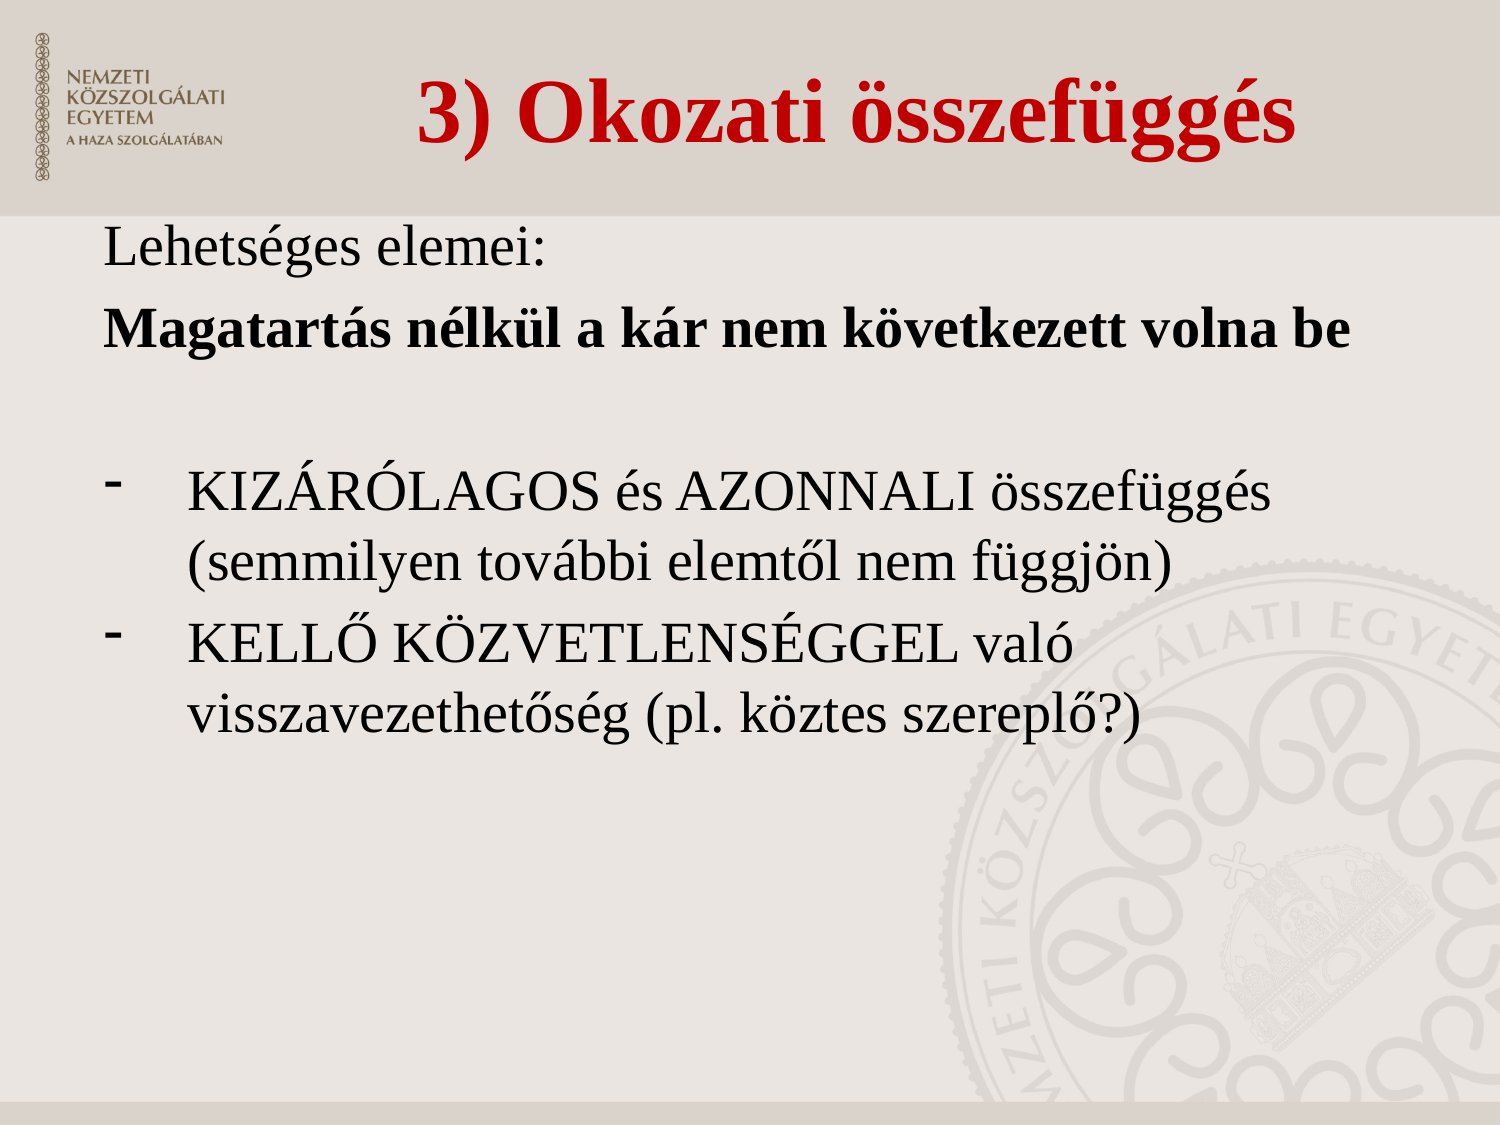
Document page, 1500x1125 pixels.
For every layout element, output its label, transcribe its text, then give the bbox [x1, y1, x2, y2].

list Lehetséges elemei: Magatartás nélkül a kár nem következett volna be KIZÁRÓLAGOS és AZONNALI összefüggés (semmilyen további elemtől nem függjön) KELLŐ KÖZVETLENSÉGGEL való visszavezethetőség (pl. köztes szereplő?) [88, 199, 1439, 942]
picture [0, 0, 1500, 1125]
title 3) Okozati összefüggés [183, 12, 1500, 200]
